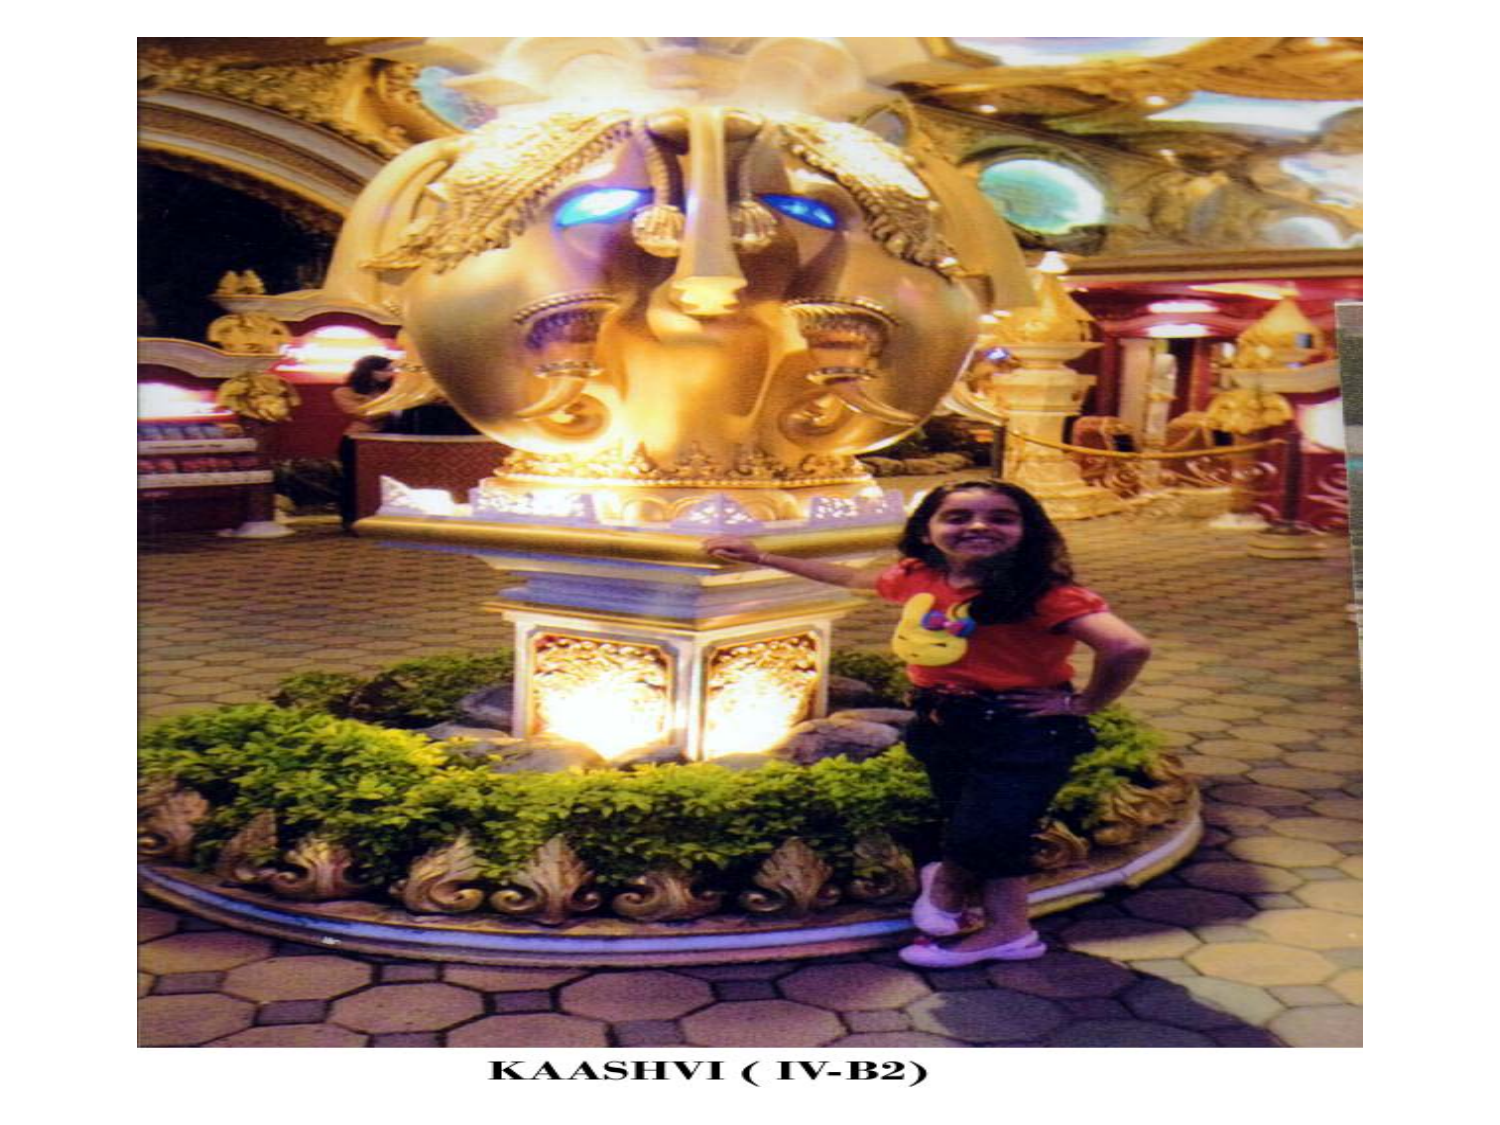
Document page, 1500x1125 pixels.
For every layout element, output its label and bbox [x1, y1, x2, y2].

list [137, 37, 1363, 1088]
